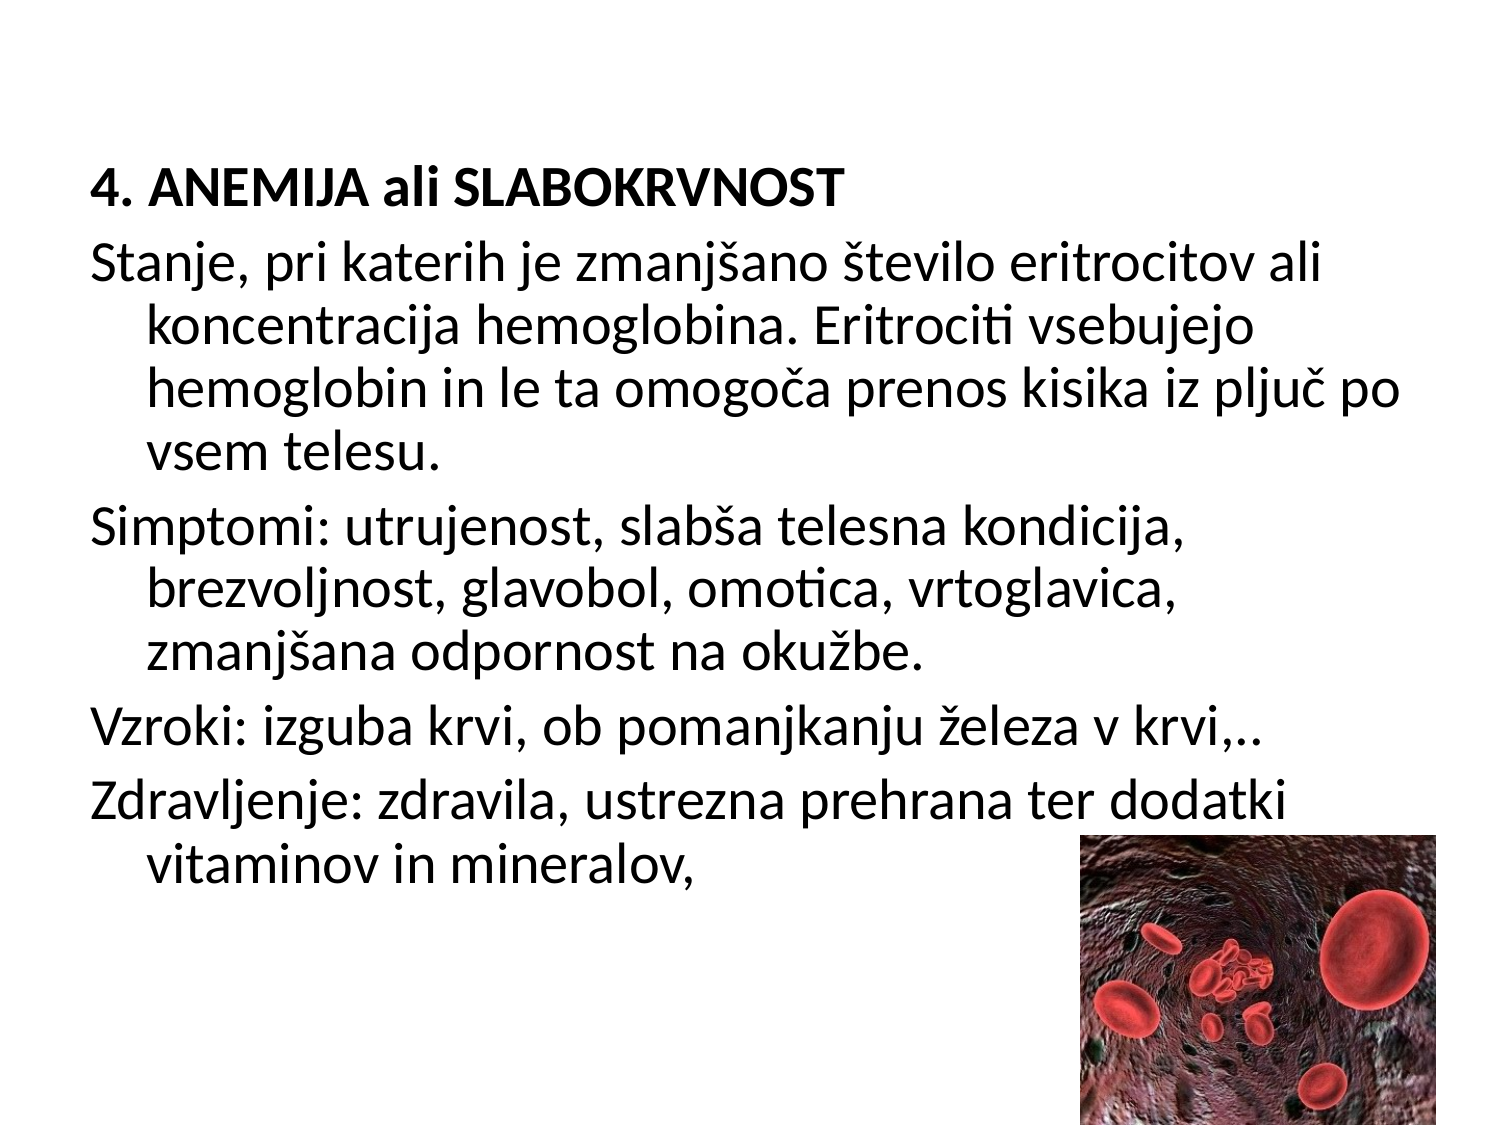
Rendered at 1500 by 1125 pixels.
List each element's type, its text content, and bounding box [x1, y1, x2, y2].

list 4. ANEMIJA ali SLABOKRVNOST Stanje, pri katerih je zmanjšano število eritrocitov ali koncentracija hemoglobina. Eritrociti vsebujejo hemoglobin in le ta omogoča prenos kisika iz pljuč po vsem telesu. Simptomi: utrujenost, slabša telesna kondicija, brezvoljnost, glavobol, omotica, vrtoglavica, zmanjšana odpornost na okužbe. Vzroki: izguba krvi, ob pomanjkanju železa v krvi,.. Zdravljenje: zdravila, ustrezna prehrana ter dodatki vitaminov in mineralov, [75, 148, 1425, 917]
picture [1080, 835, 1436, 1125]
